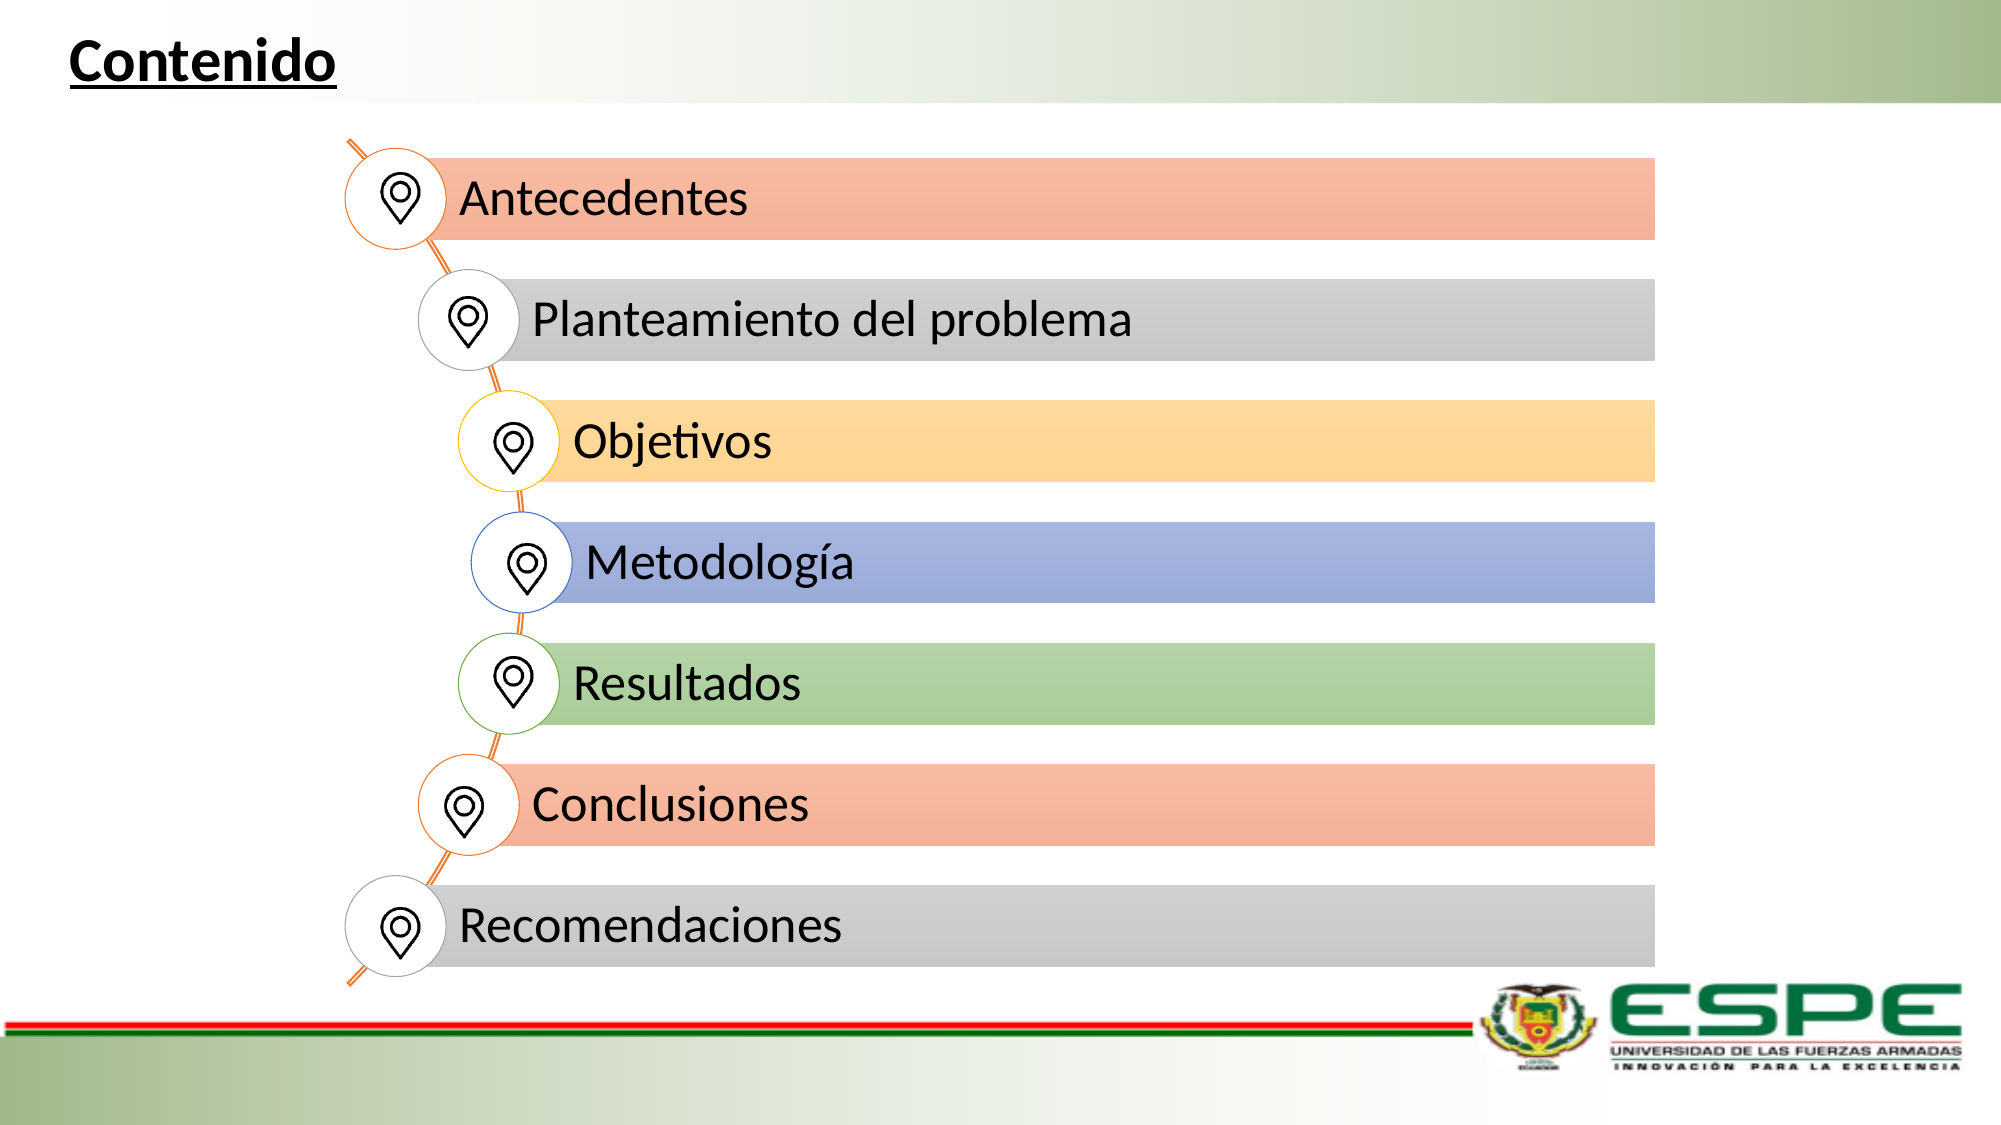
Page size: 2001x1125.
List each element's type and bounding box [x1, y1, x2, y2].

text_box [333, 117, 1667, 1007]
picture [0, 0, 2000, 1125]
